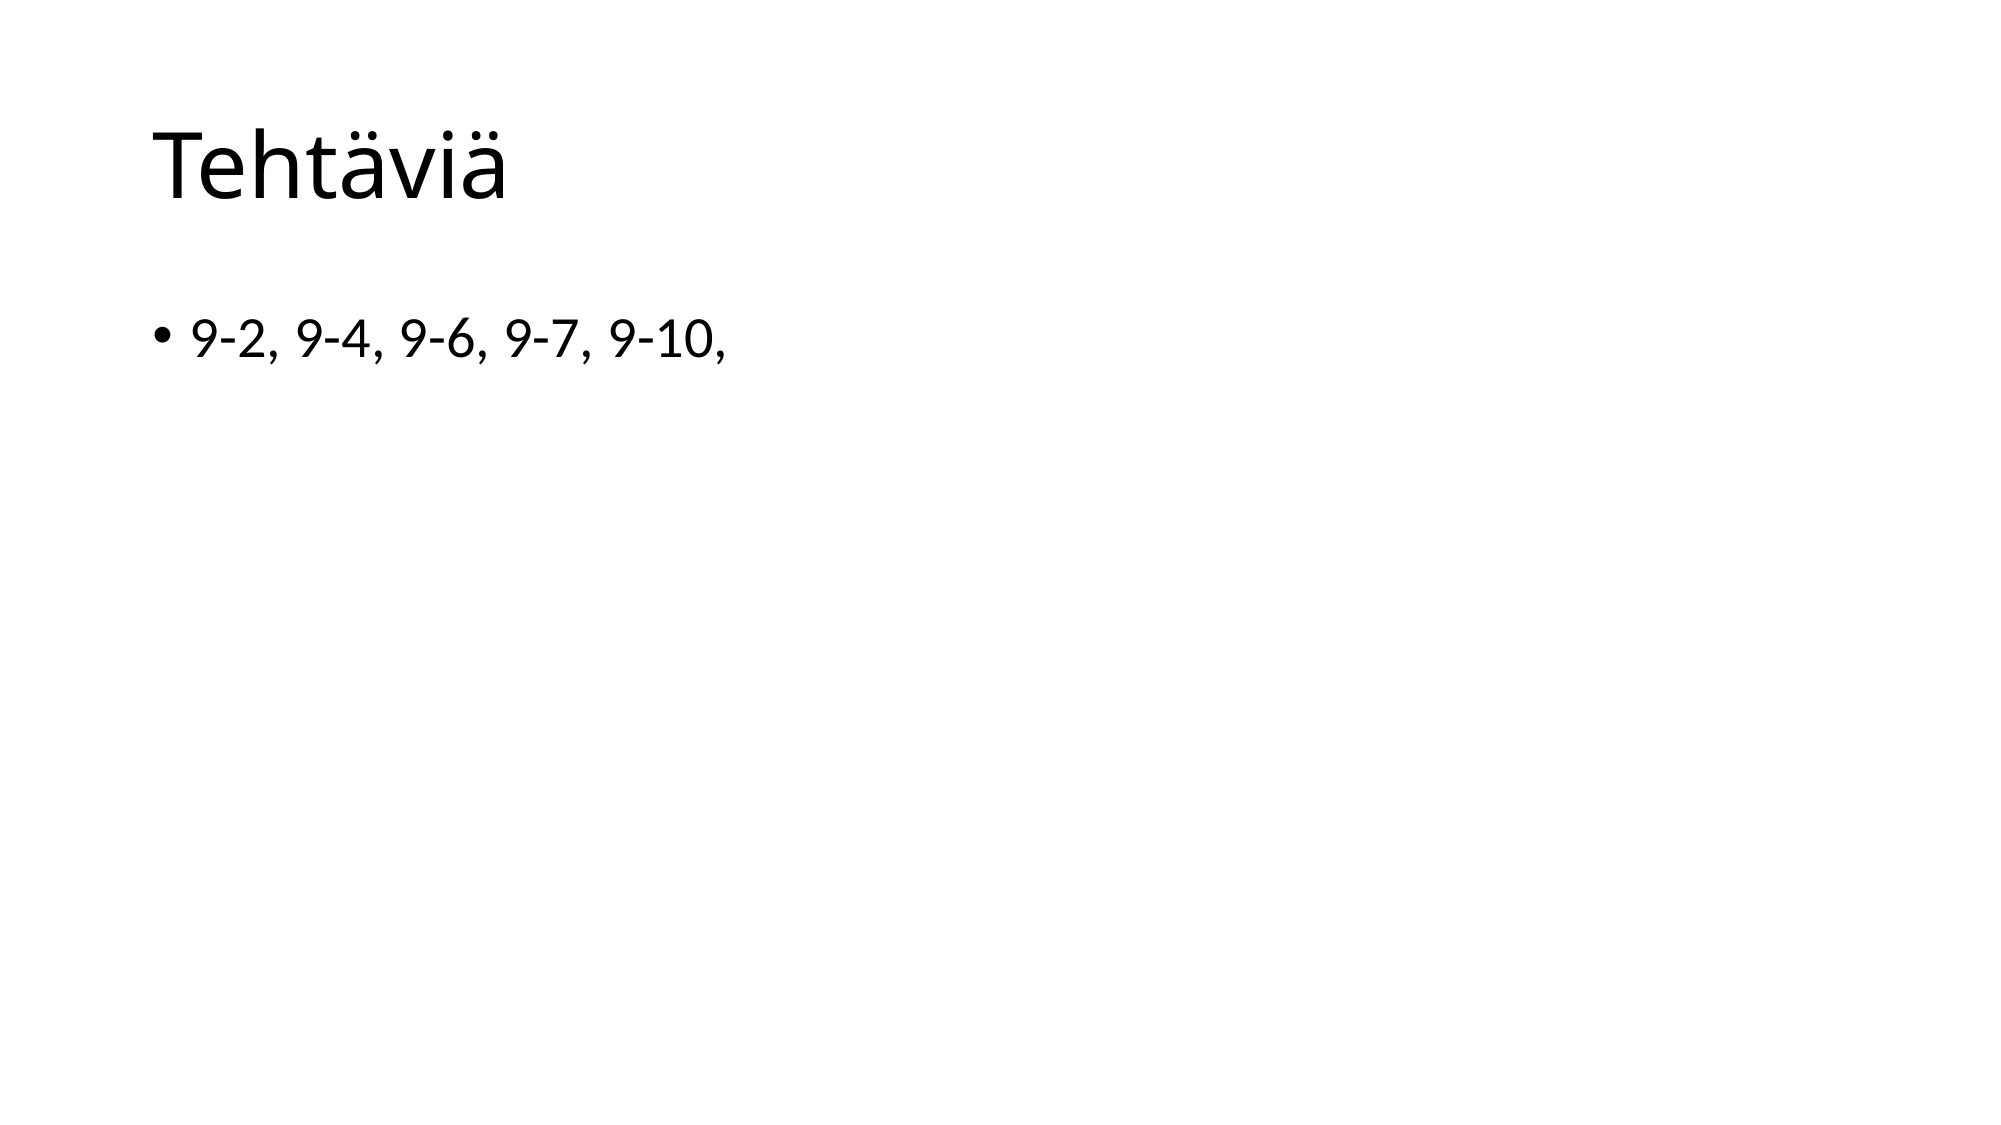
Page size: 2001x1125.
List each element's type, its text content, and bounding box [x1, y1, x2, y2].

title Tehtäviä [137, 59, 1863, 278]
list 9-2, 9-4, 9-6, 9-7, 9-10, [137, 299, 1863, 1014]
